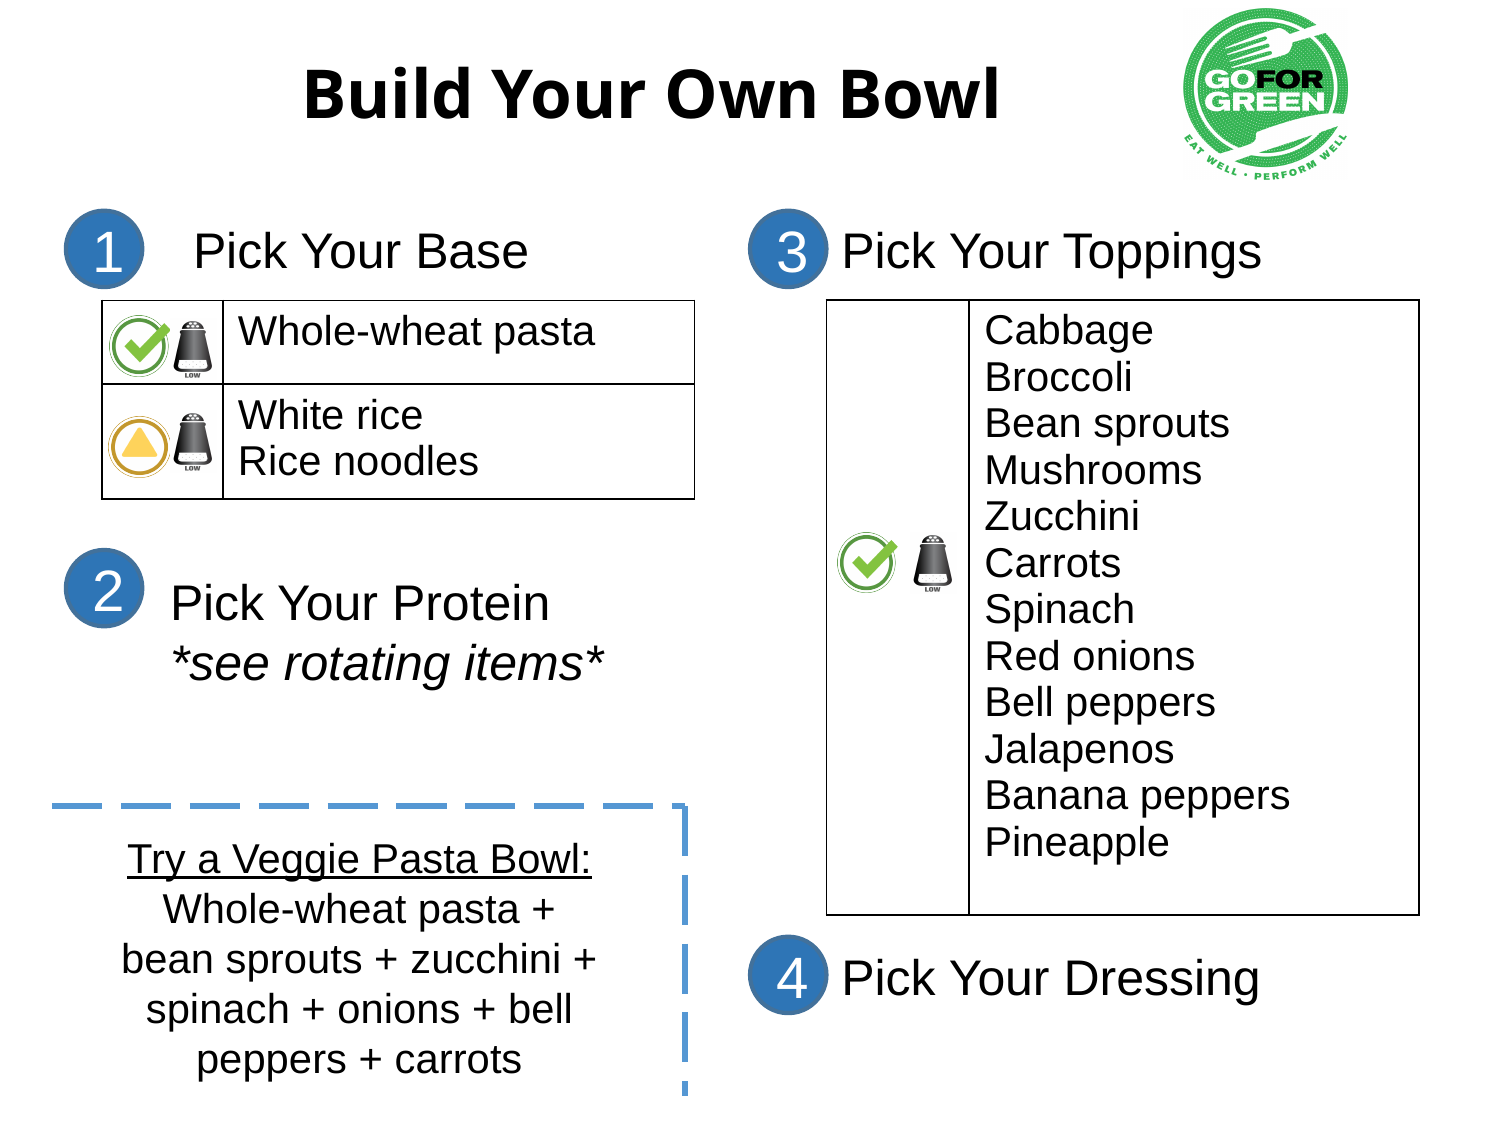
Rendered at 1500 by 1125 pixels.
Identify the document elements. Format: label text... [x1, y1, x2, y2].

text_box Pick Your Base [178, 211, 656, 286]
title Build Your Own Bowl [178, 46, 1125, 147]
text_box Pick Your Dressing [826, 937, 1304, 1013]
text_box Try a Veggie Pasta Bowl: Whole-wheat pasta + bean sprouts + zucchini + spinach + onions + bell peppers + carrots [101, 824, 618, 1090]
table_header [103, 301, 222, 383]
picture [909, 532, 957, 595]
picture [1183, 8, 1348, 190]
text_box Pick Your Toppings [826, 211, 1304, 286]
picture [109, 315, 217, 381]
table_header Whole-wheat pasta [224, 301, 694, 383]
picture [836, 531, 899, 594]
table_header [827, 301, 968, 914]
text_box Pick Your Protein *see rotating items* [155, 562, 633, 698]
table_header Cabbage Broccoli Bean sprouts Mushrooms Zucchini Carrots Spinach Red onions Bell peppers Jalapenos Banana peppers Pineapple [970, 301, 1418, 914]
table_cell [103, 385, 222, 498]
table_cell White rice Rice noodles [224, 385, 694, 498]
picture [108, 410, 217, 479]
text_box 3 [750, 210, 826, 288]
text_box 4 [750, 936, 826, 1014]
text_box 2 [65, 549, 143, 627]
text_box 1 [65, 210, 143, 288]
